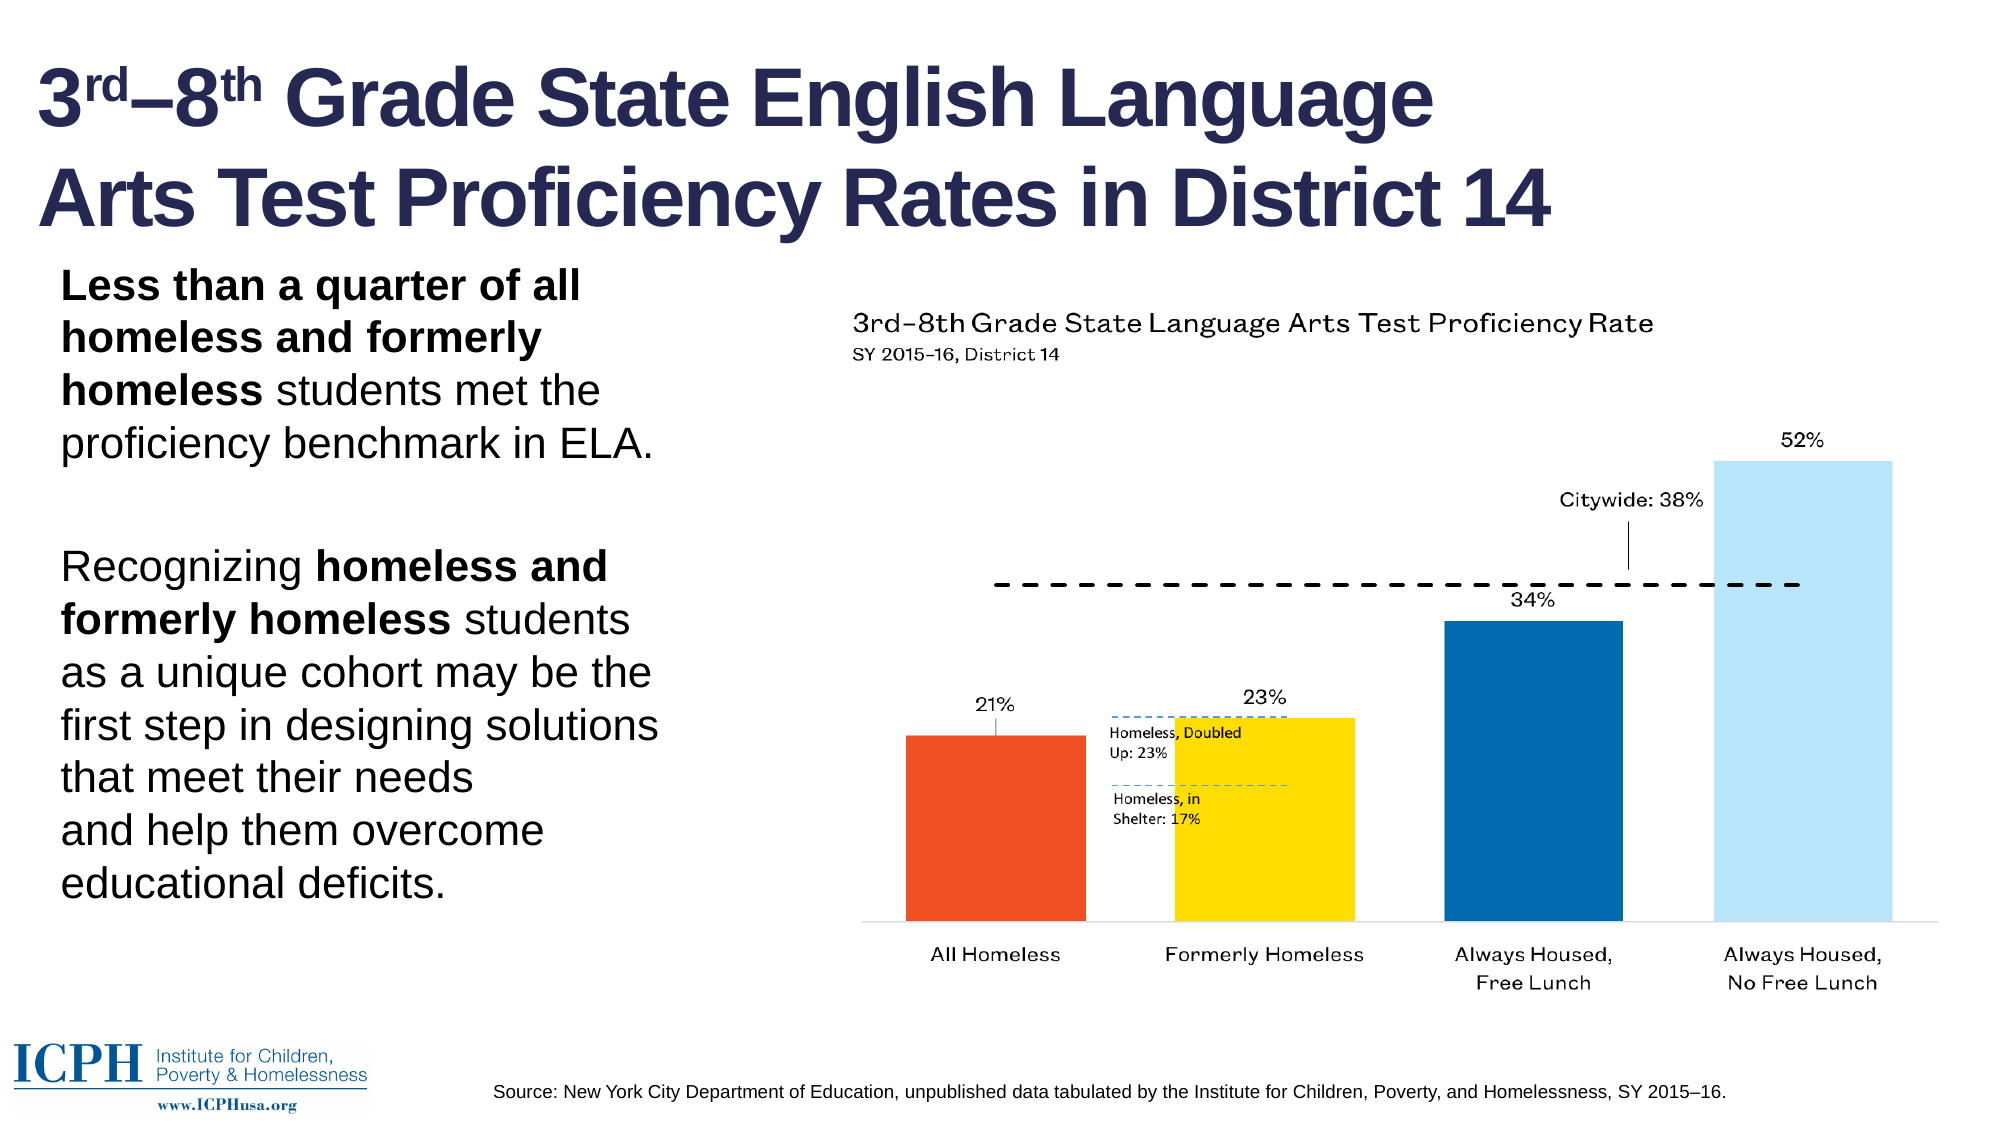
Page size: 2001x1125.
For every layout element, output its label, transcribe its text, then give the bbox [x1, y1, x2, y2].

list Less than a quarter of all homeless and formerly homeless students met the proficiency benchmark in ELA. Recognizing homeless and formerly homeless students as a unique cohort may be the first step in designing solutions that meet their needs and help them overcome educational deficits. [45, 248, 728, 1080]
text_box Source: New York City Department of Education, unpublished data tabulated by the Institute for Children, Poverty, and Homelessness, SY 2015–16. [478, 1072, 1982, 1110]
picture [839, 286, 1959, 1006]
title 3rd–8th Grade State English Language Arts Test Proficiency Rates in District 14 [22, 35, 1602, 230]
picture [10, 1042, 373, 1115]
